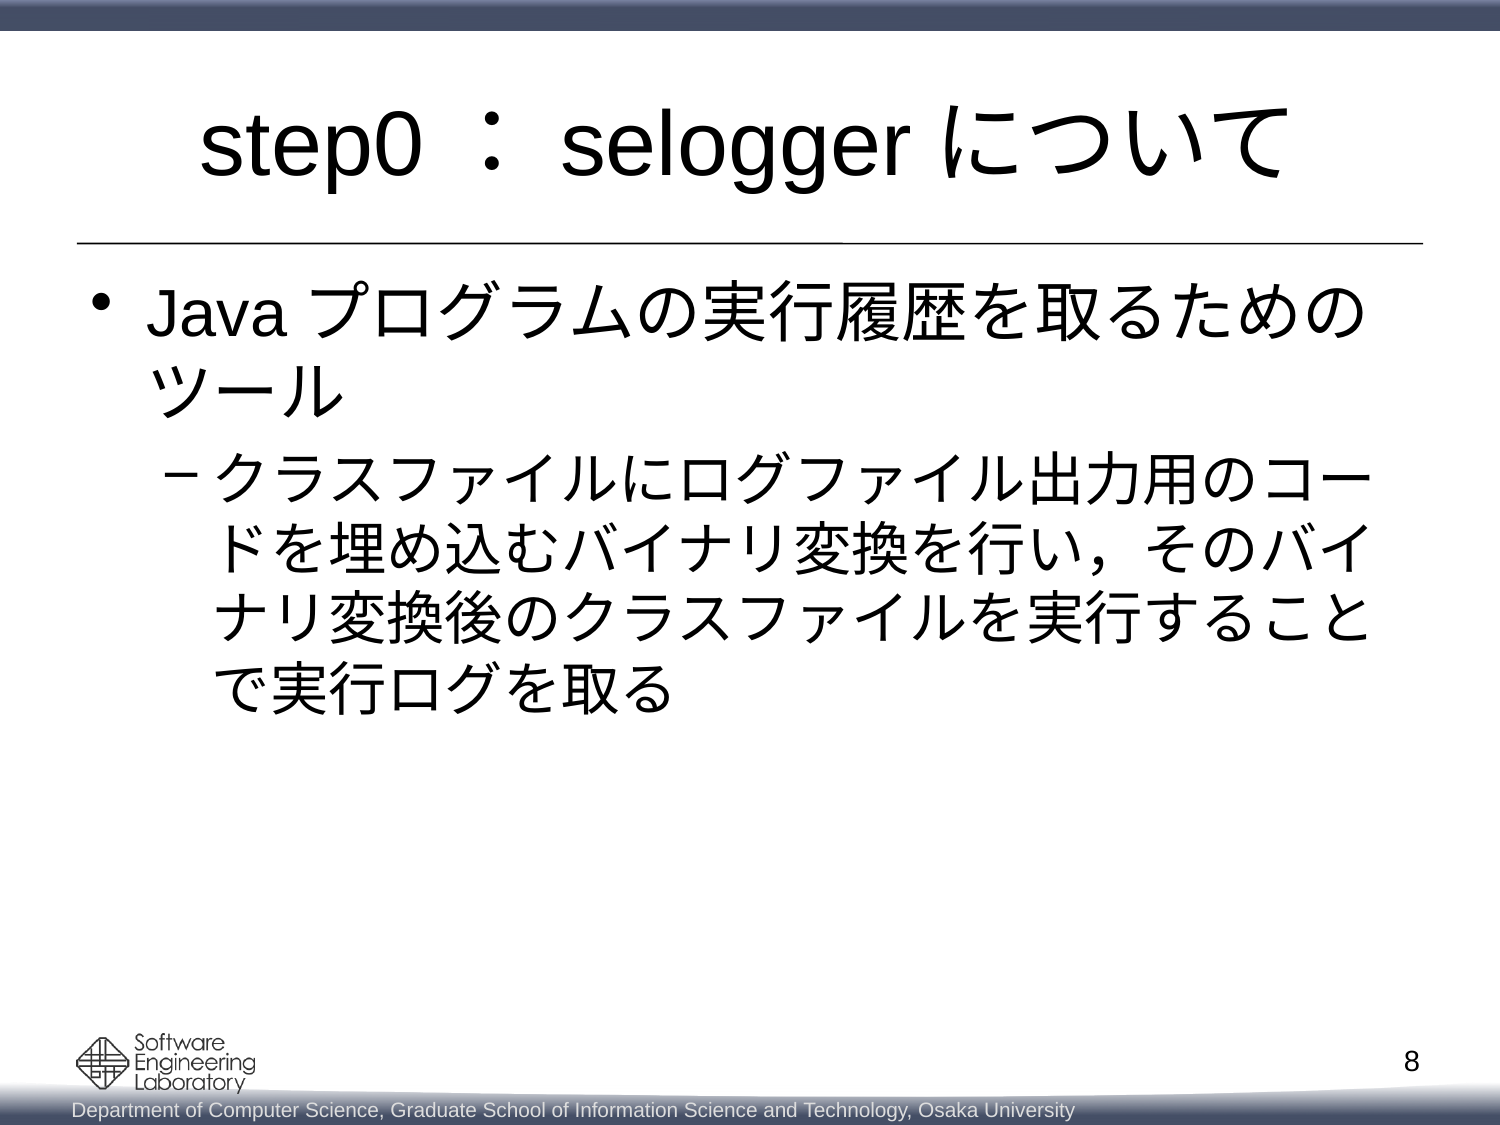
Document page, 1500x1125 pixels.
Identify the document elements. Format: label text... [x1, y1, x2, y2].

title step0：seloggerについて [74, 44, 1424, 233]
list Javaプログラムの実行履歴を取るためのツール クラスファイルにログファイル出力用のコードを埋め込むバイナリ変換を行い，そのバイナリ変換後のクラスファイルを実行することで実行ログを取る [74, 262, 1426, 1006]
slide_number 8 [1246, 1034, 1436, 1083]
picture [0, 0, 1500, 31]
picture [0, 1033, 1500, 1125]
